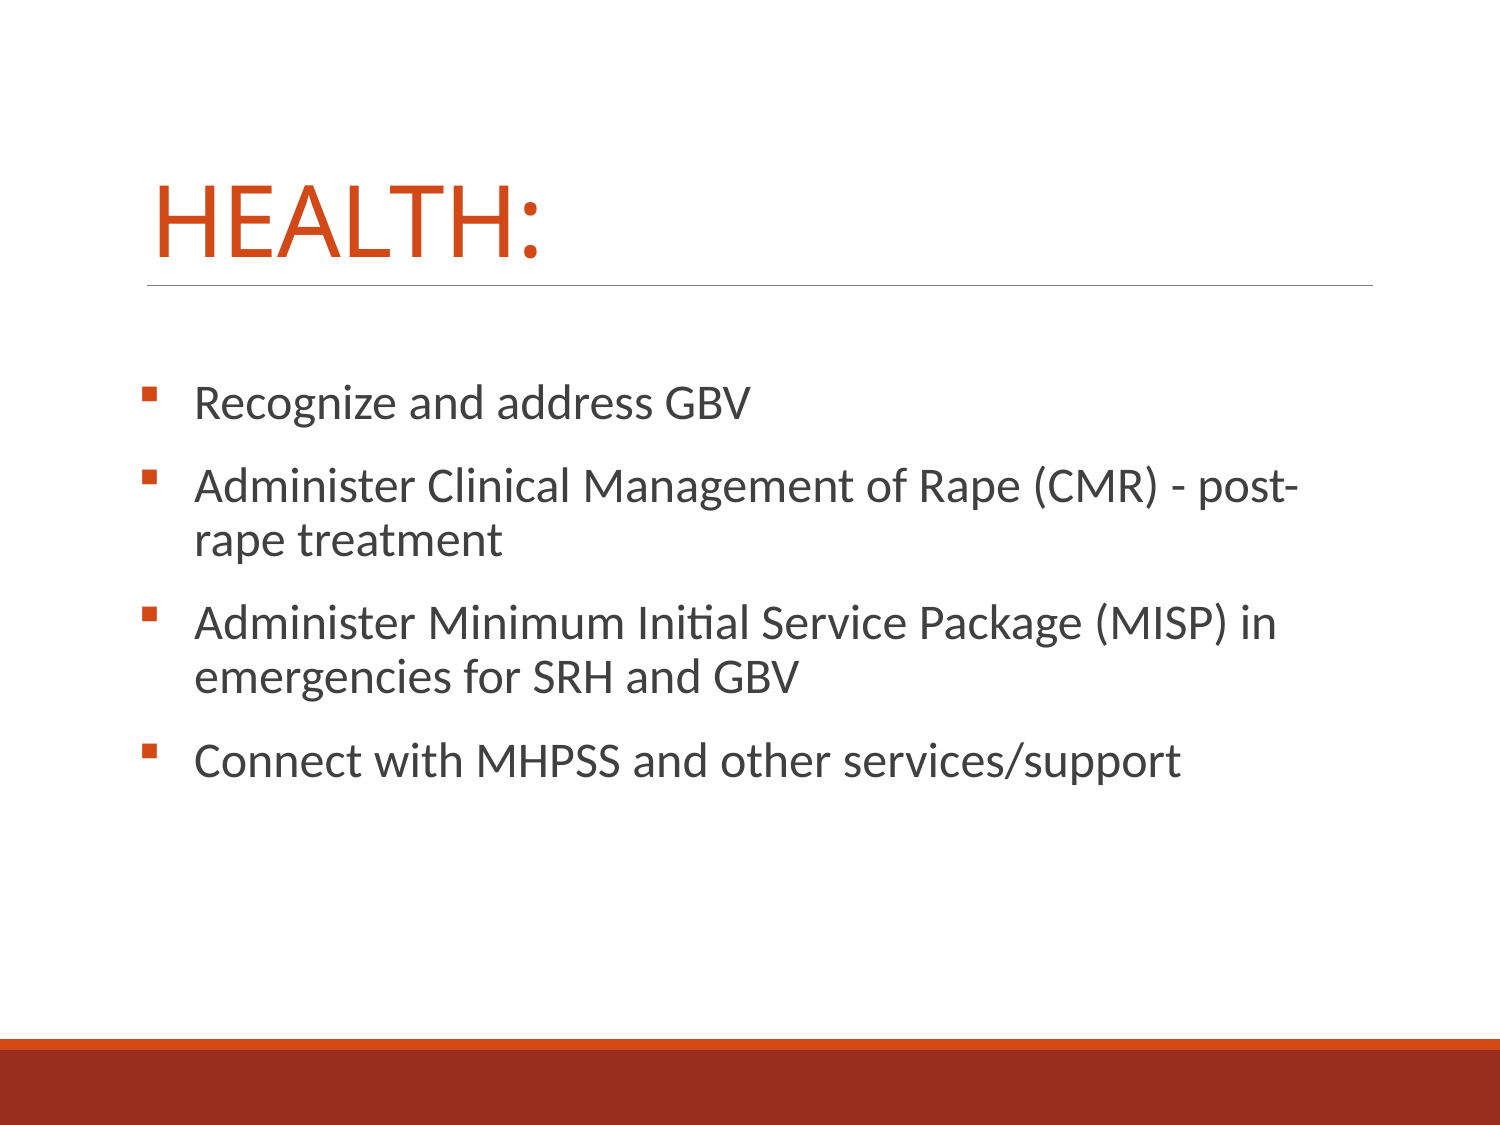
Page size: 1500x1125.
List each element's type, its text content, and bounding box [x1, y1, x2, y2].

title HEALTH: [135, 47, 1373, 285]
list Recognize and address GBV Administer Clinical Management of Rape (CMR) - post-rape treatment Administer Minimum Initial Service Package (MISP) in emergencies for SRH and GBV Connect with MHPSS and other services/support [138, 285, 1376, 945]
